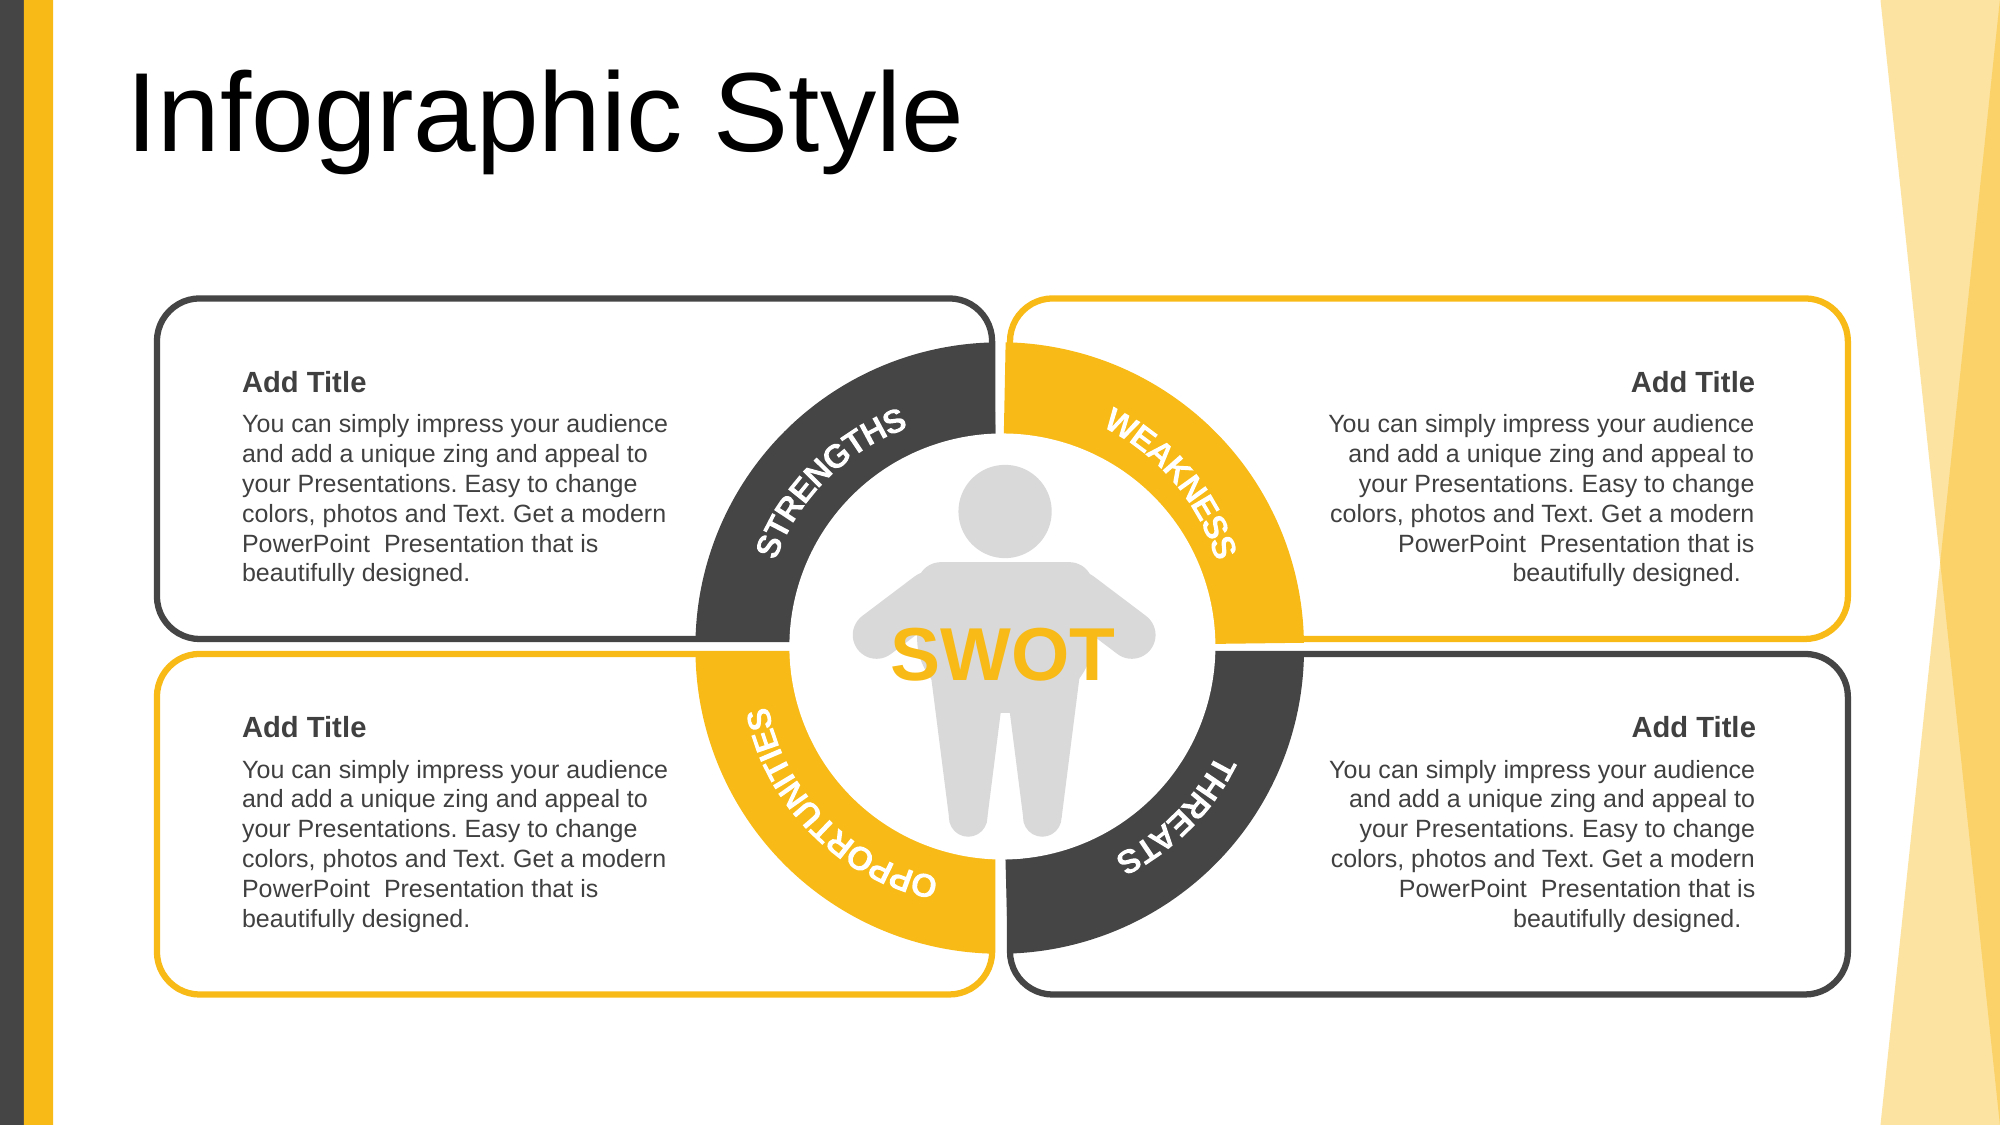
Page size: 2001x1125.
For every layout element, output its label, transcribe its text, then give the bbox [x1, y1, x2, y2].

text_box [227, 701, 710, 943]
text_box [1288, 355, 1771, 597]
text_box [156, 298, 1848, 995]
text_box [846, 464, 1163, 837]
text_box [1289, 701, 1771, 943]
list Infographic Style [111, 55, 1952, 175]
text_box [227, 355, 710, 597]
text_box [736, 382, 1265, 909]
